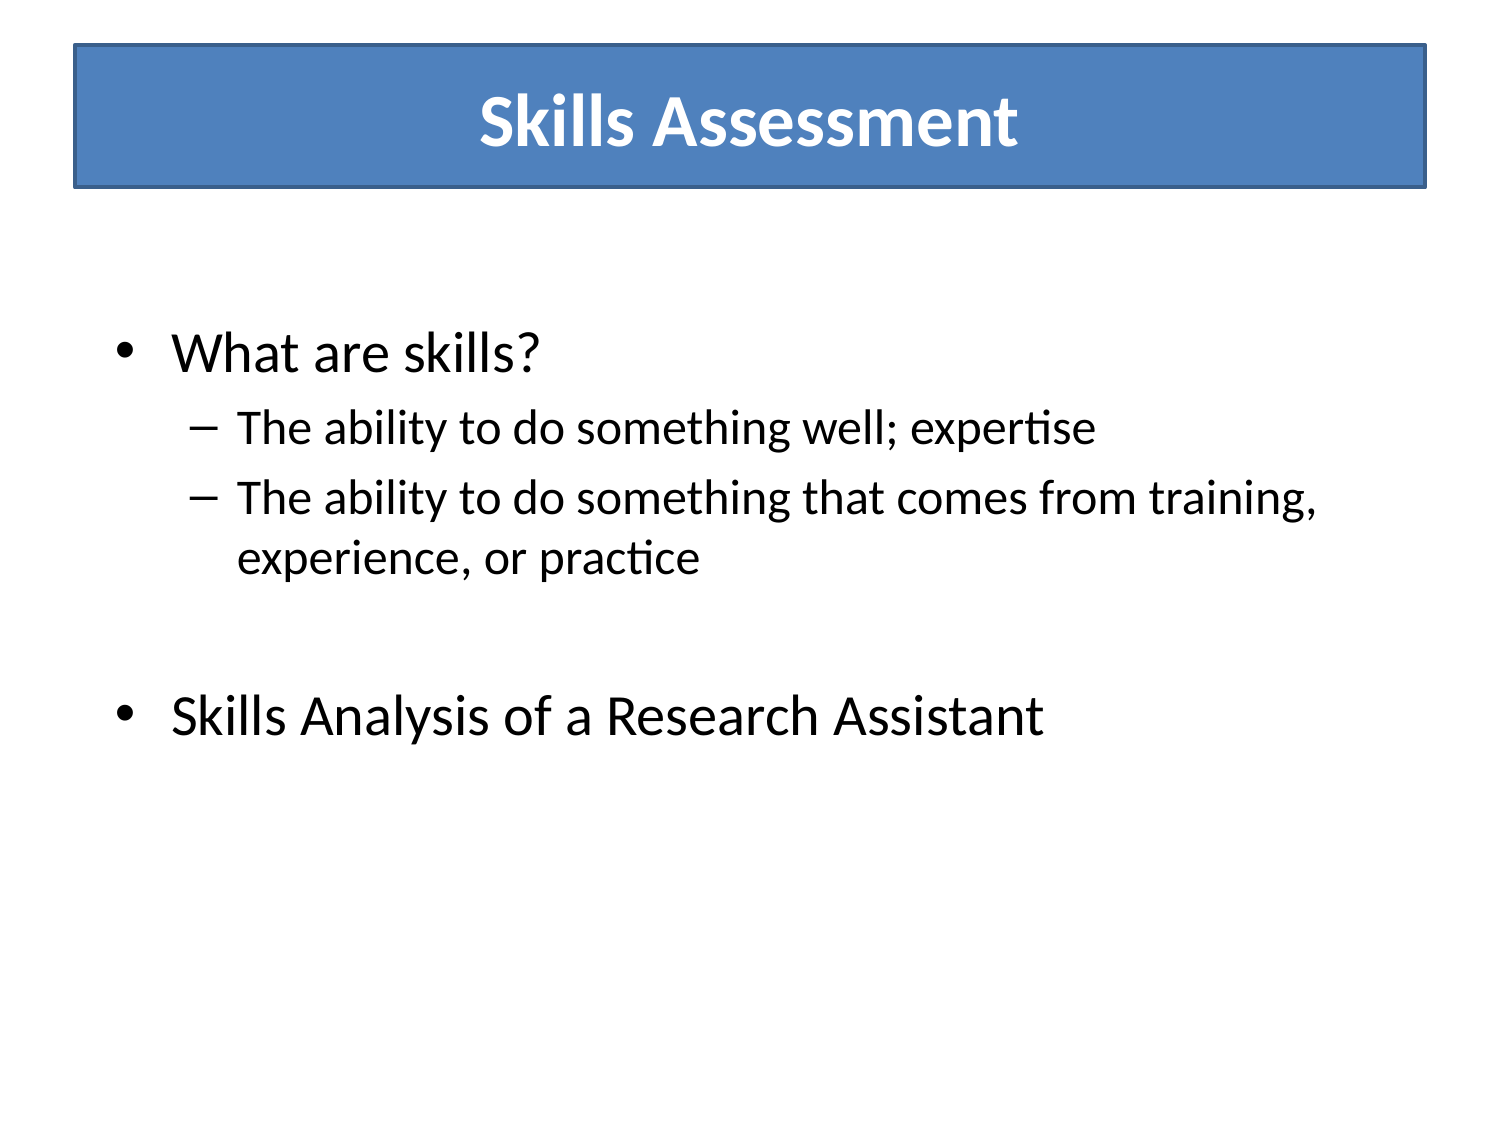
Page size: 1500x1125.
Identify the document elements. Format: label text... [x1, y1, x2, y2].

text_box Skills Assessment [73, 43, 1427, 189]
list What are skills? The ability to do something well; expertise The ability to do something that comes from training, experience, or practice Skills Analysis of a Research Assistant [99, 224, 1388, 1025]
